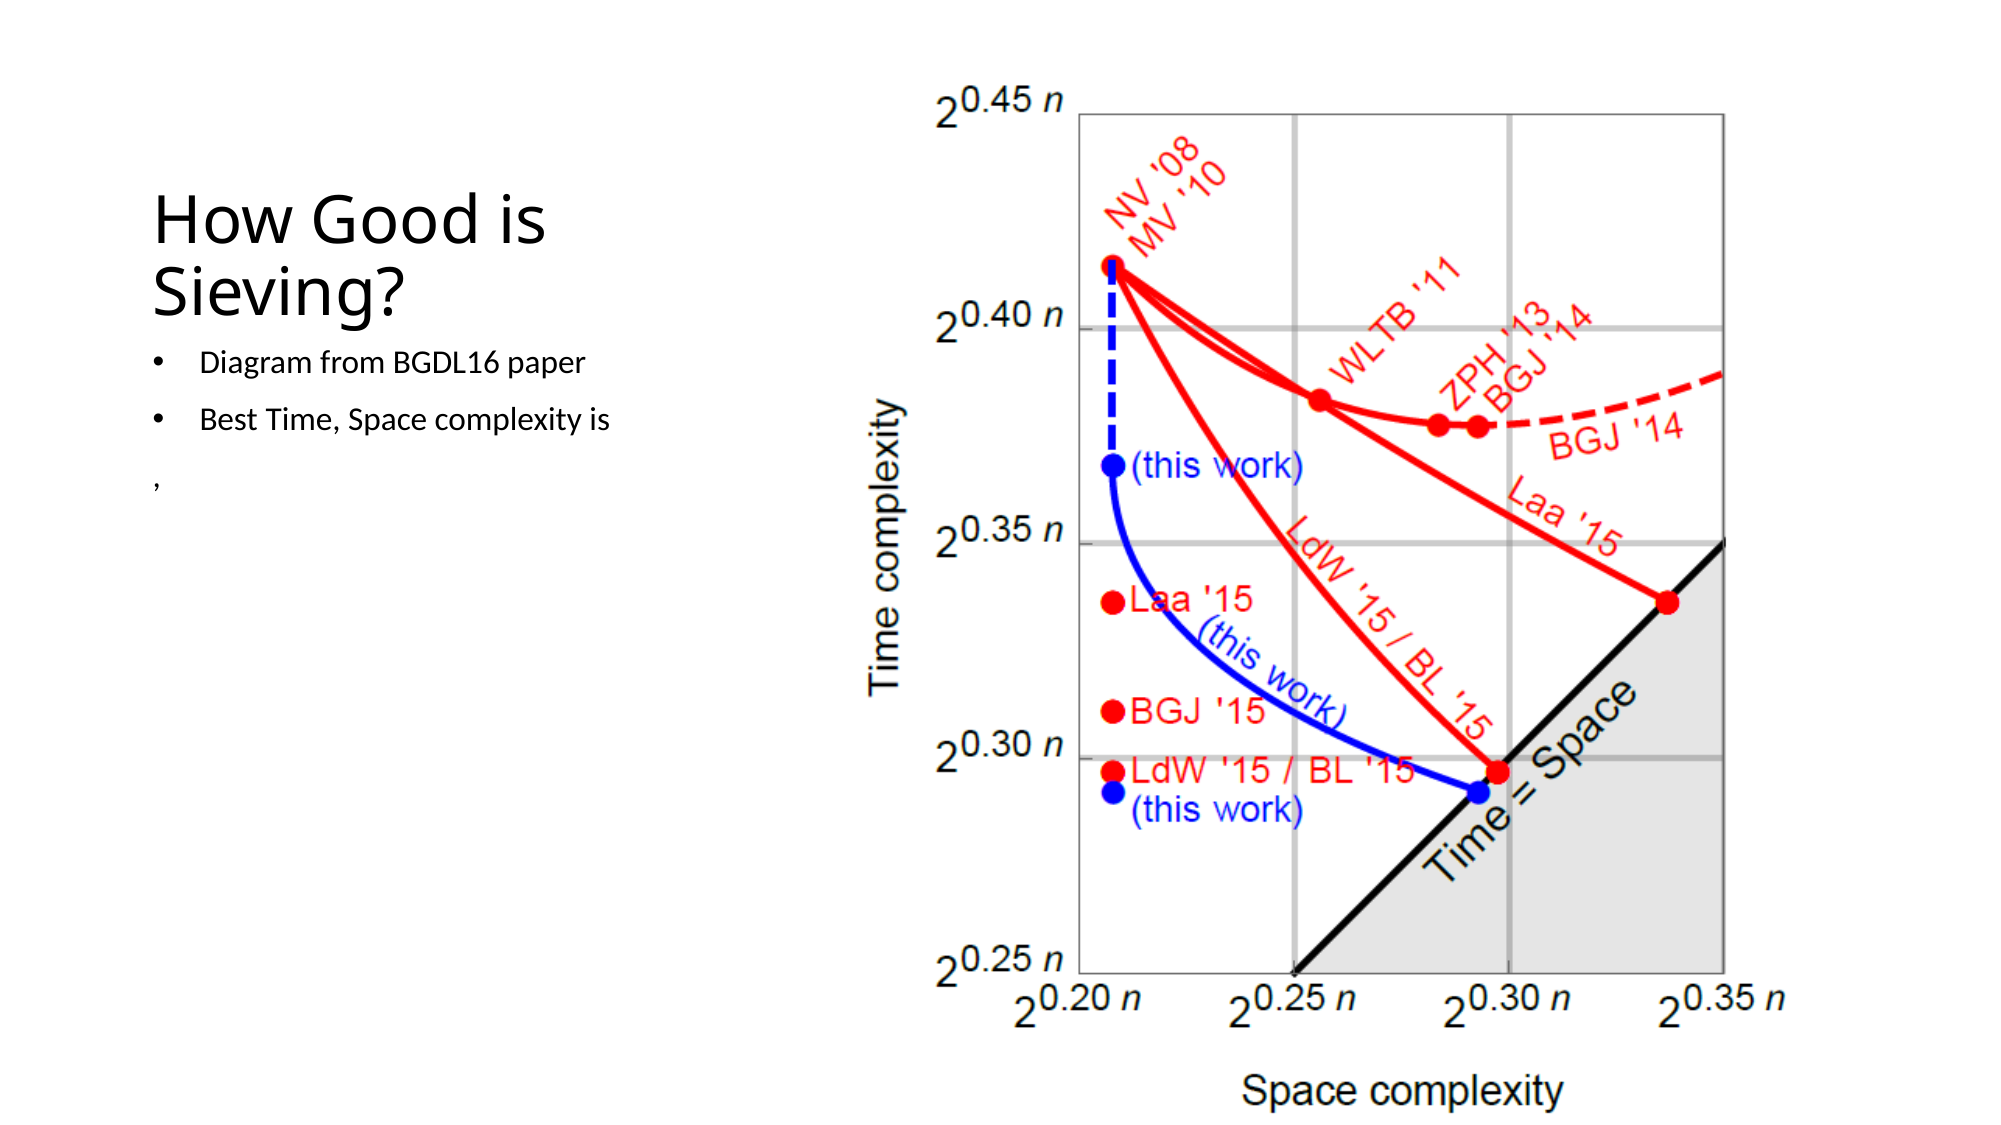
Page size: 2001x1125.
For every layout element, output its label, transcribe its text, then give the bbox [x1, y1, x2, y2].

title How Good is Sieving? [137, 75, 783, 338]
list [822, 78, 1847, 1125]
